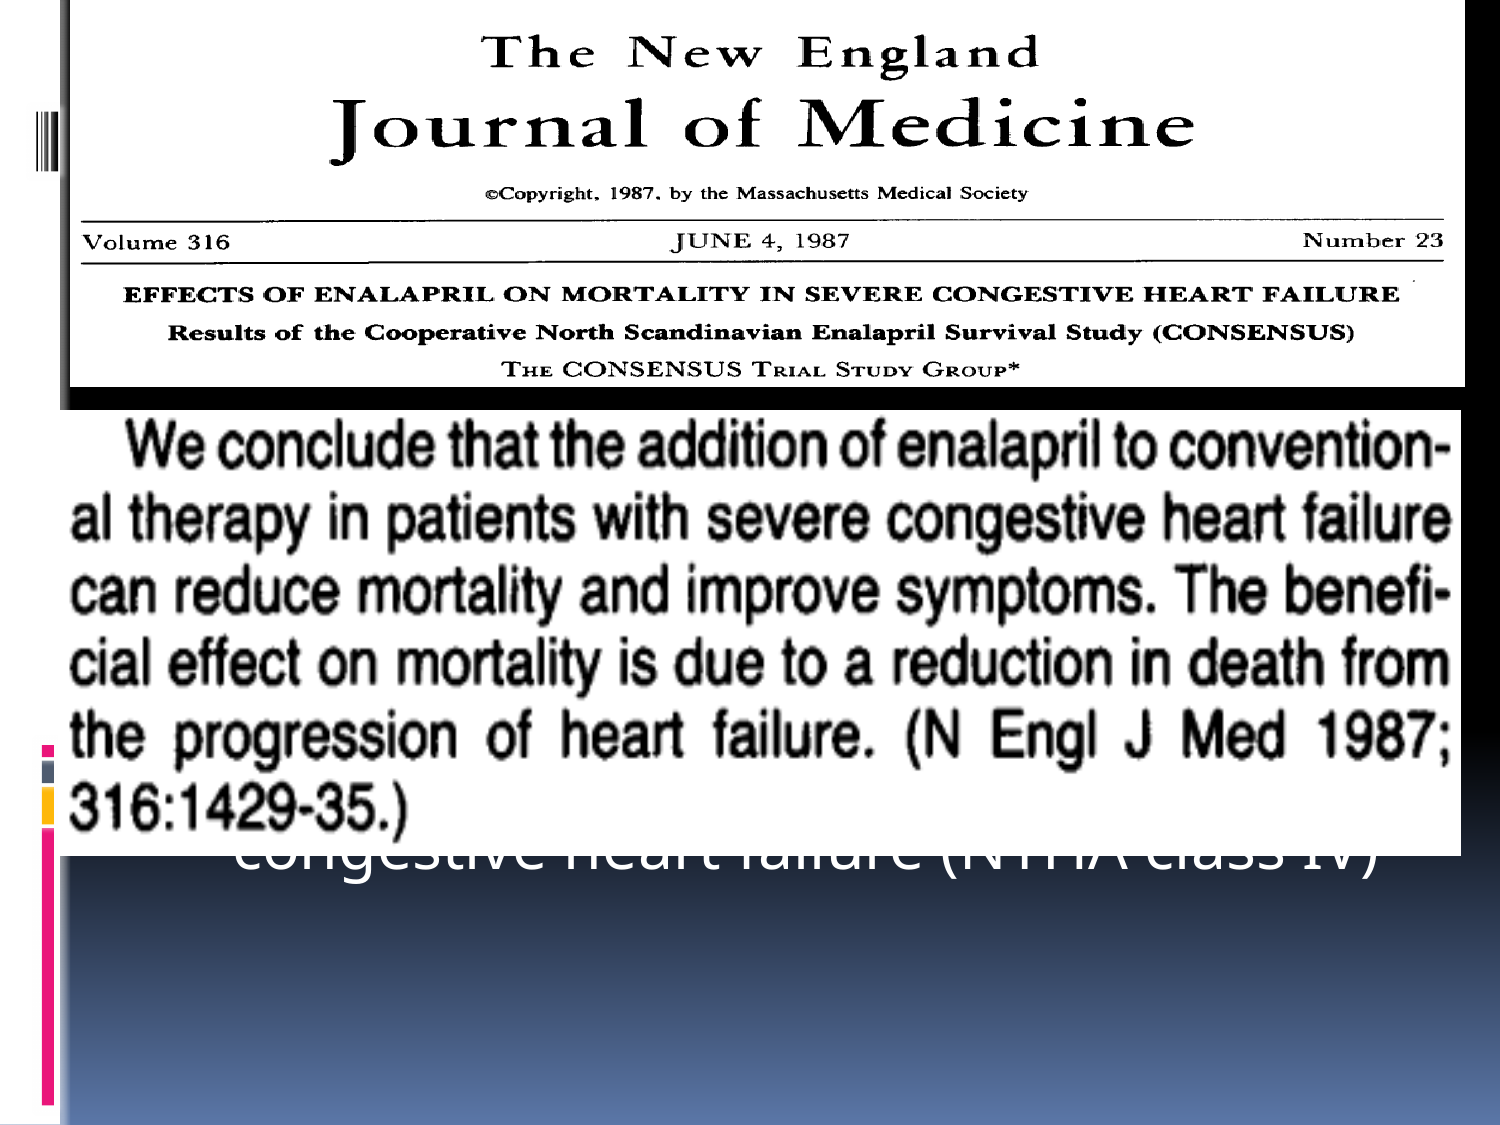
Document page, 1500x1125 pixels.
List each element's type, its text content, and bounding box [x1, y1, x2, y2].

picture [58, 409, 1461, 856]
list To evaluate the effect on mortality of enalapril as compared with placebo in addition to coventional therapy in severe CHF. Inclusion criteria :Patients with severe congestive heart failure (NYHA class IV) [150, 867, 1425, 1043]
picture [69, 0, 1466, 388]
